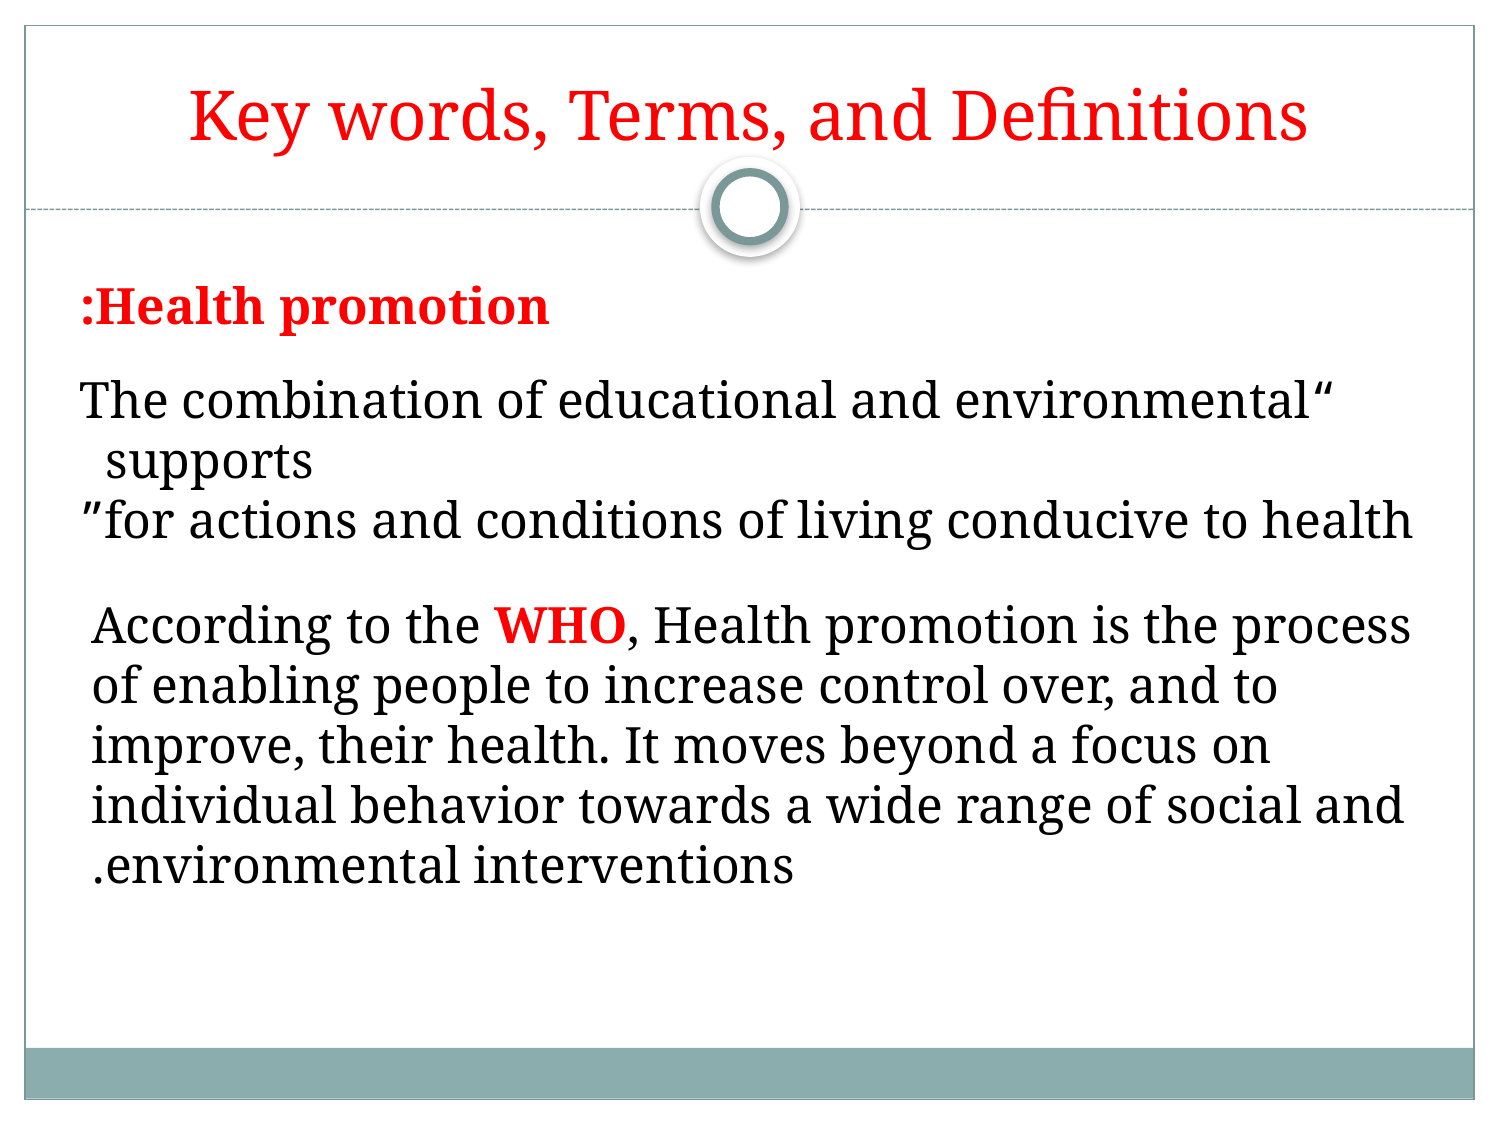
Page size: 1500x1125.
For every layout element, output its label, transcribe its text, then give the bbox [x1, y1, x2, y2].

text_box Health promotion: [64, 267, 691, 342]
title Key words, Terms, and Definitions [49, 37, 1450, 162]
text_box “The combination of educational and environmental supports for actions and conditions of living conducive to health” [64, 361, 1471, 797]
text_box According to the WHO, Health promotion is the process of enabling people to increase control over, and to improve, their health. It moves beyond a focus on individual behavior towards a wide range of social and environmental interventions. [76, 586, 1447, 1051]
